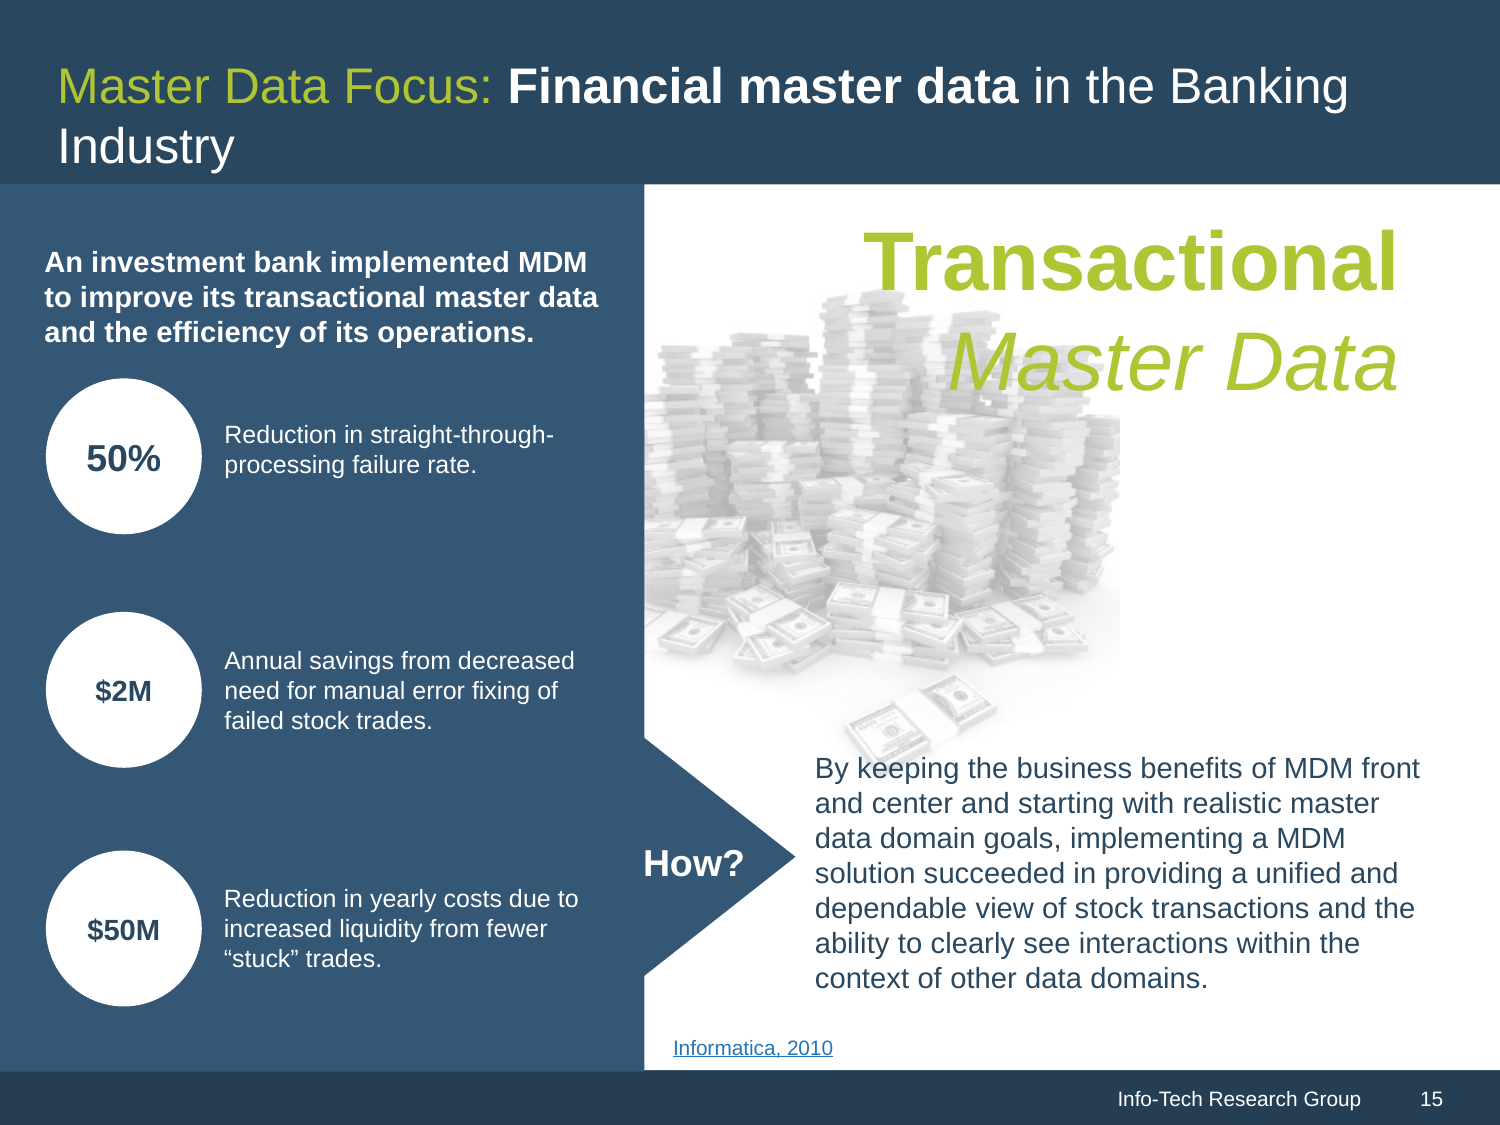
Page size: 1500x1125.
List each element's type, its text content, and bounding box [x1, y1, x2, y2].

text_box $2M [43, 609, 204, 770]
text_box An investment bank implemented MDM to improve its transactional master data and the efficiency of its operations. [0, 182, 647, 1074]
text_box Reduction in straight-through-processing failure rate. [209, 411, 563, 486]
text_box 50% [43, 376, 204, 537]
text_box [45, 17, 1461, 160]
text_box How? [628, 831, 761, 891]
title Master Data Focus: Financial master data in the Banking Industry [41, 41, 1457, 187]
text_box Annual savings from decreased need for manual error fixing of failed stock trades. [209, 636, 563, 742]
text_box [641, 799, 798, 887]
text_box By keeping the business benefits of MDM front and center and starting with realistic master data domain goals, implementing a MDM solution succeeded in providing a unified and dependable view of stock transactions and the ability to clearly see interactions within the context of other data domains. [800, 741, 1440, 1002]
text_box Transactional Master Data [824, 199, 1416, 415]
text_box [641, 891, 756, 979]
text_box Reduction in yearly costs due to increased liquidity from fewer “stuck” trades. [209, 875, 606, 981]
picture [568, 239, 1120, 792]
text_box Informatica, 2010 [658, 1026, 849, 1067]
text_box $50M [43, 848, 204, 1009]
